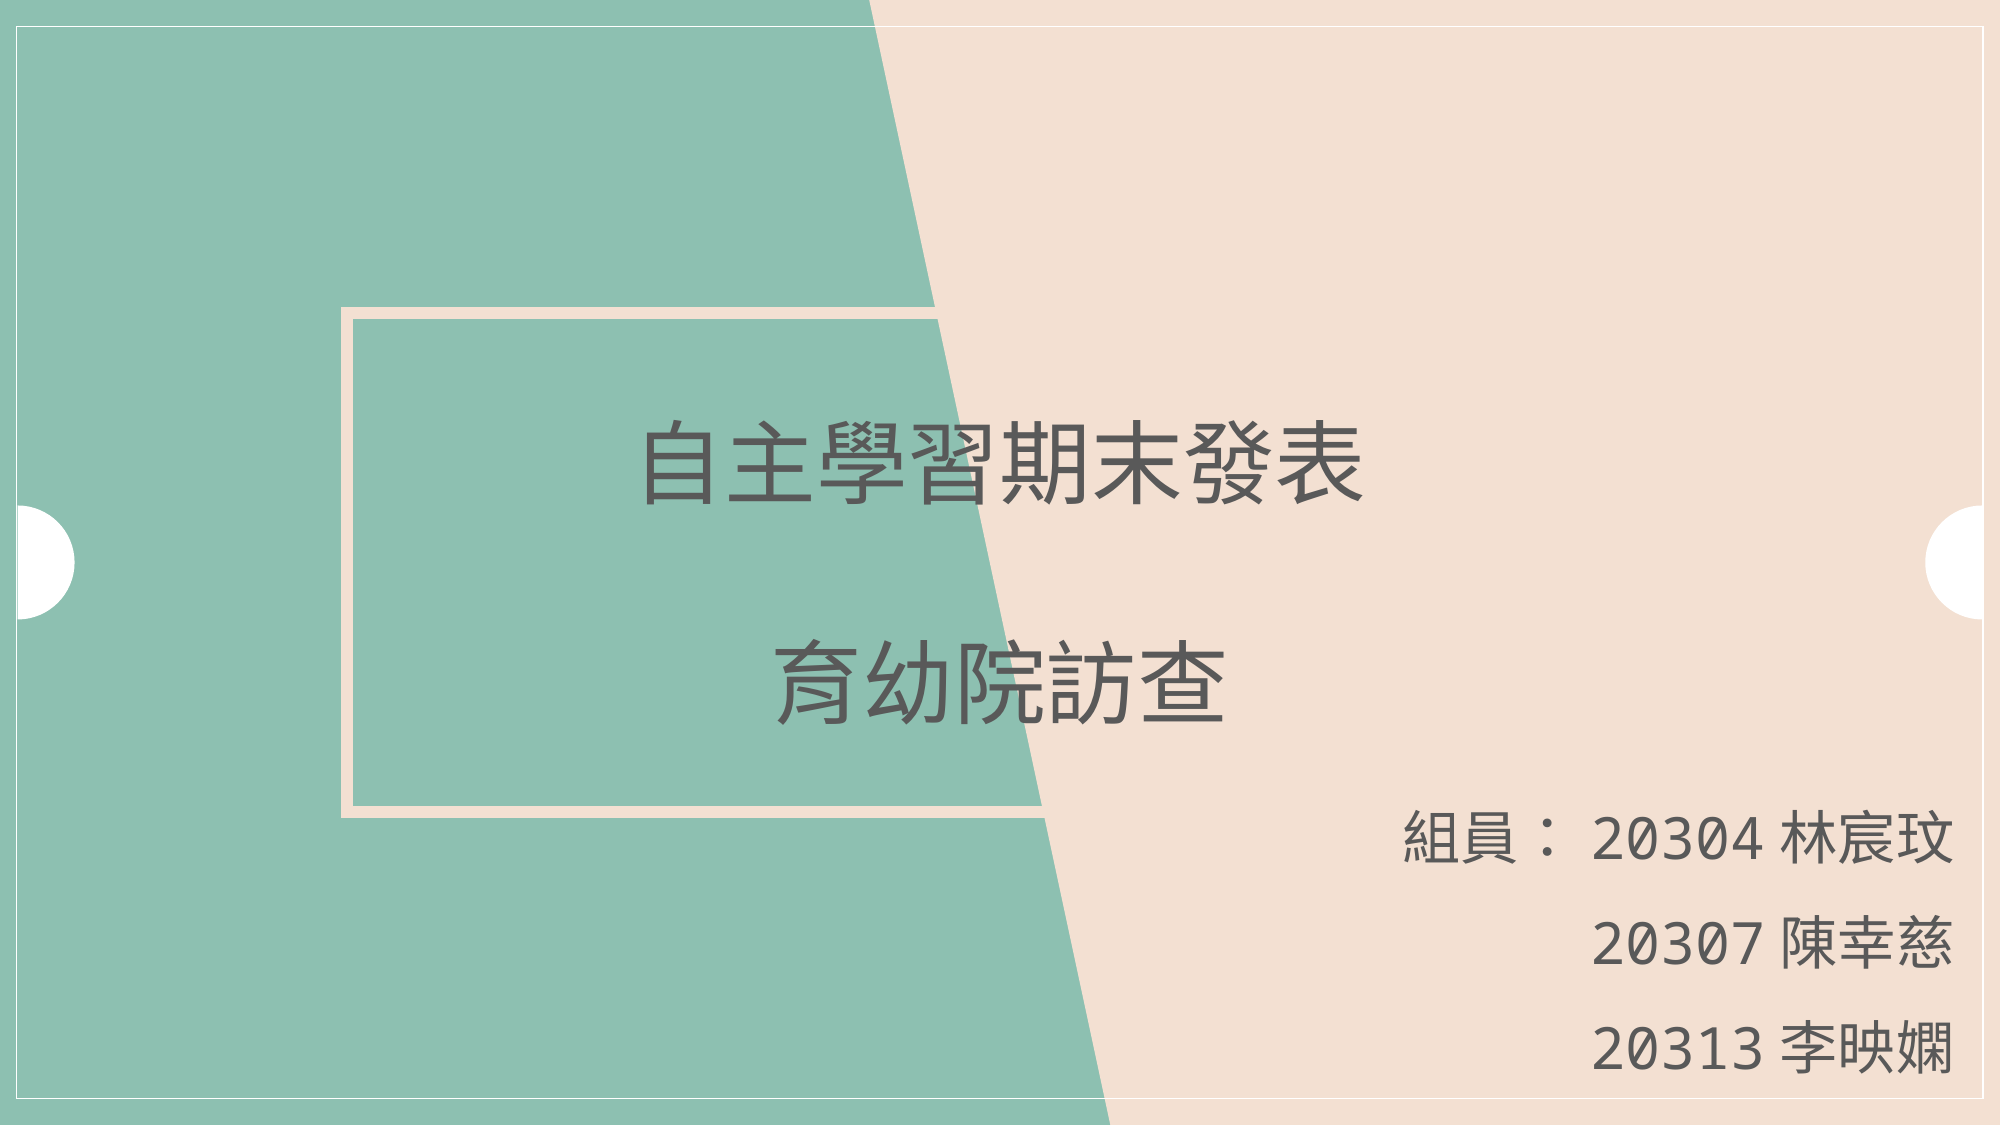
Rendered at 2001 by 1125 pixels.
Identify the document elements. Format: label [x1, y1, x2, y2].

text_box [868, 0, 2000, 1125]
text_box [16, 25, 1984, 1100]
text_box [16, 504, 76, 621]
text_box [1924, 504, 1984, 621]
text_box [0, 0, 1109, 1125]
